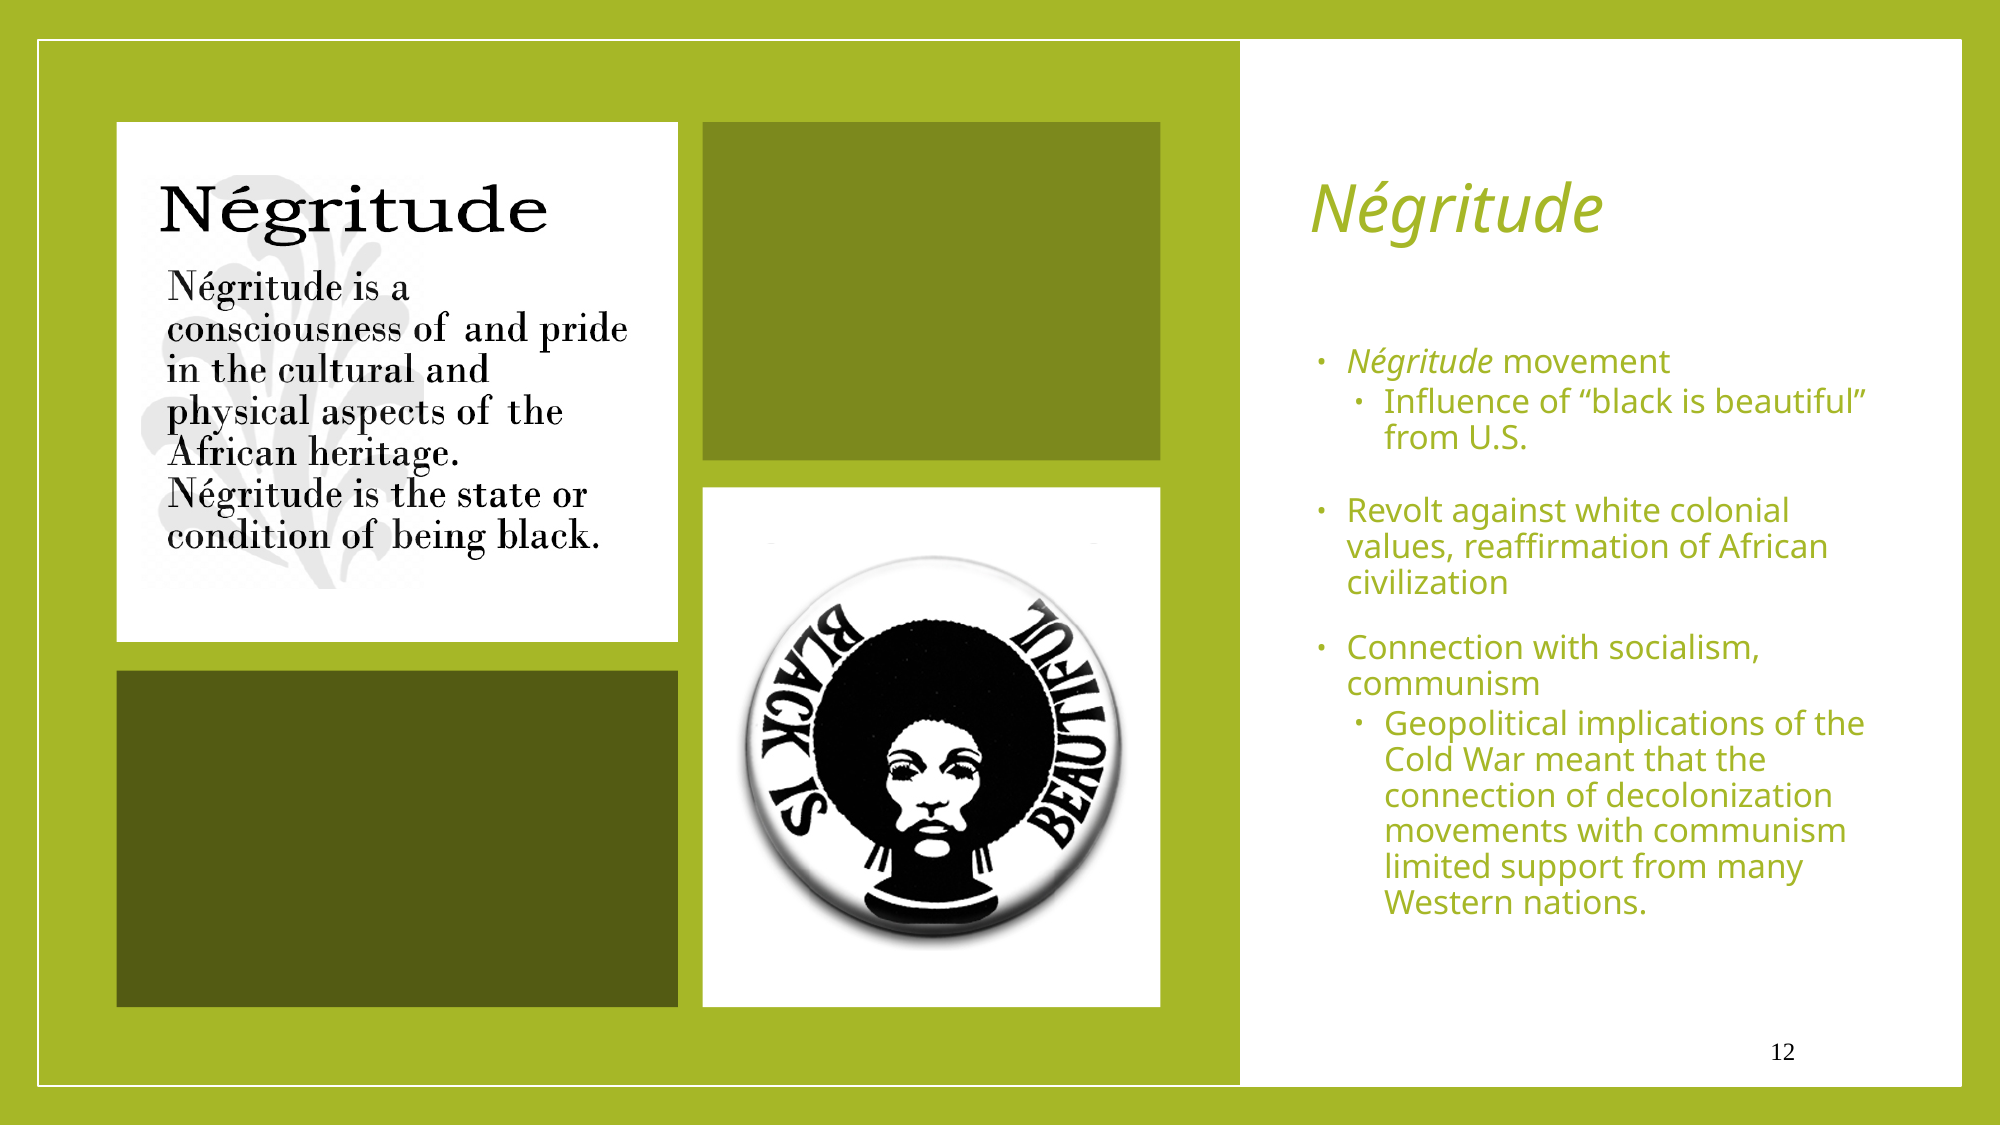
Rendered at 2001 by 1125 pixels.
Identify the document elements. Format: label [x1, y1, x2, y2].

text_box [701, 121, 1162, 462]
text_box [115, 669, 679, 1009]
picture [728, 543, 1136, 951]
picture [140, 174, 654, 589]
text_box [701, 486, 1162, 1009]
text_box [115, 120, 679, 643]
text_box [36, 38, 1963, 1088]
